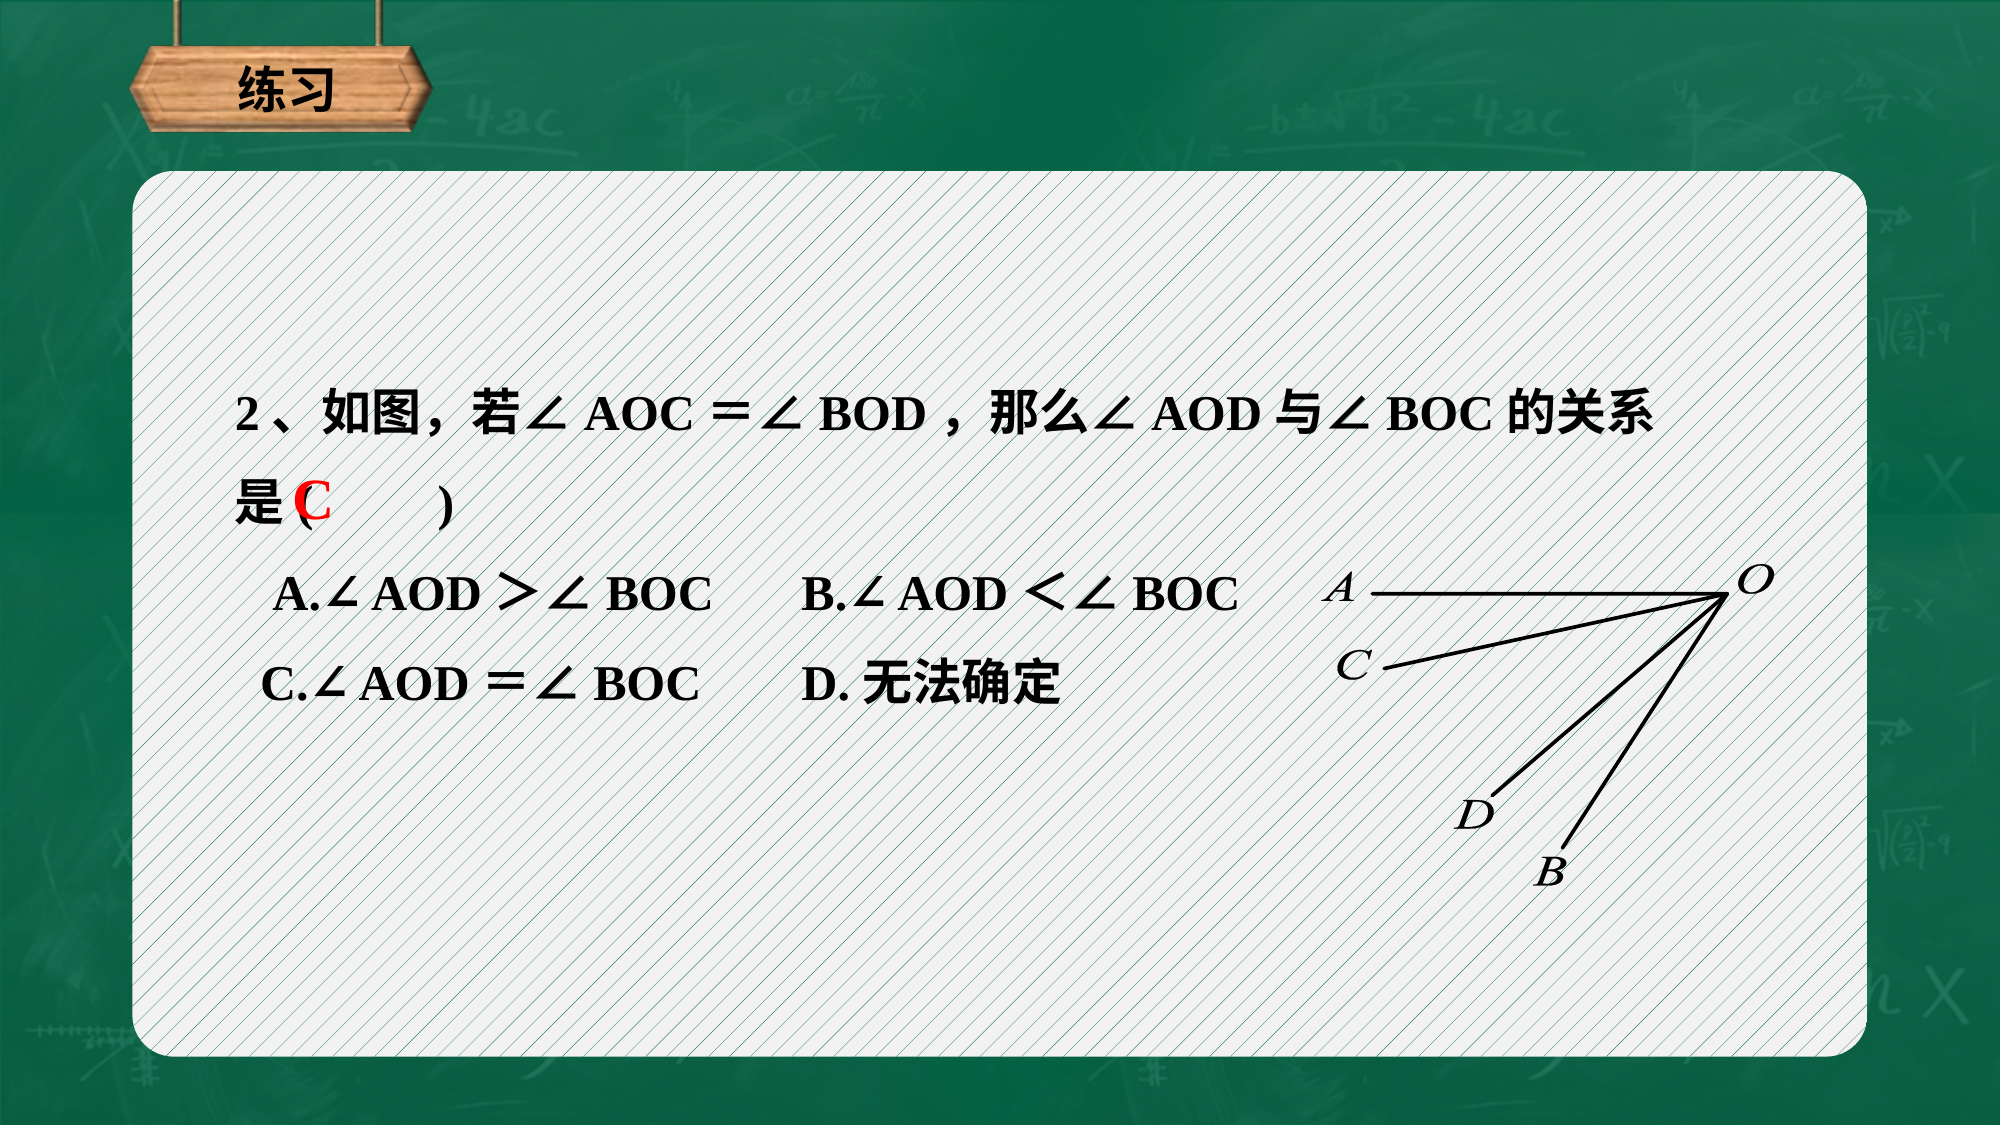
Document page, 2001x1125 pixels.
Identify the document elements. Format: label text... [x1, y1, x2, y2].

text_box 练习 [222, 51, 353, 126]
text_box 2、如图，若∠AOC＝∠BOD，那么∠AOD与∠BOC的关系是( ) A.∠AOD＞∠BOC B.∠AOD＜∠BOC C.∠AOD＝∠BOC D.无法确定 [220, 342, 1704, 718]
picture [3, 0, 1998, 1125]
text_box C [277, 453, 350, 539]
